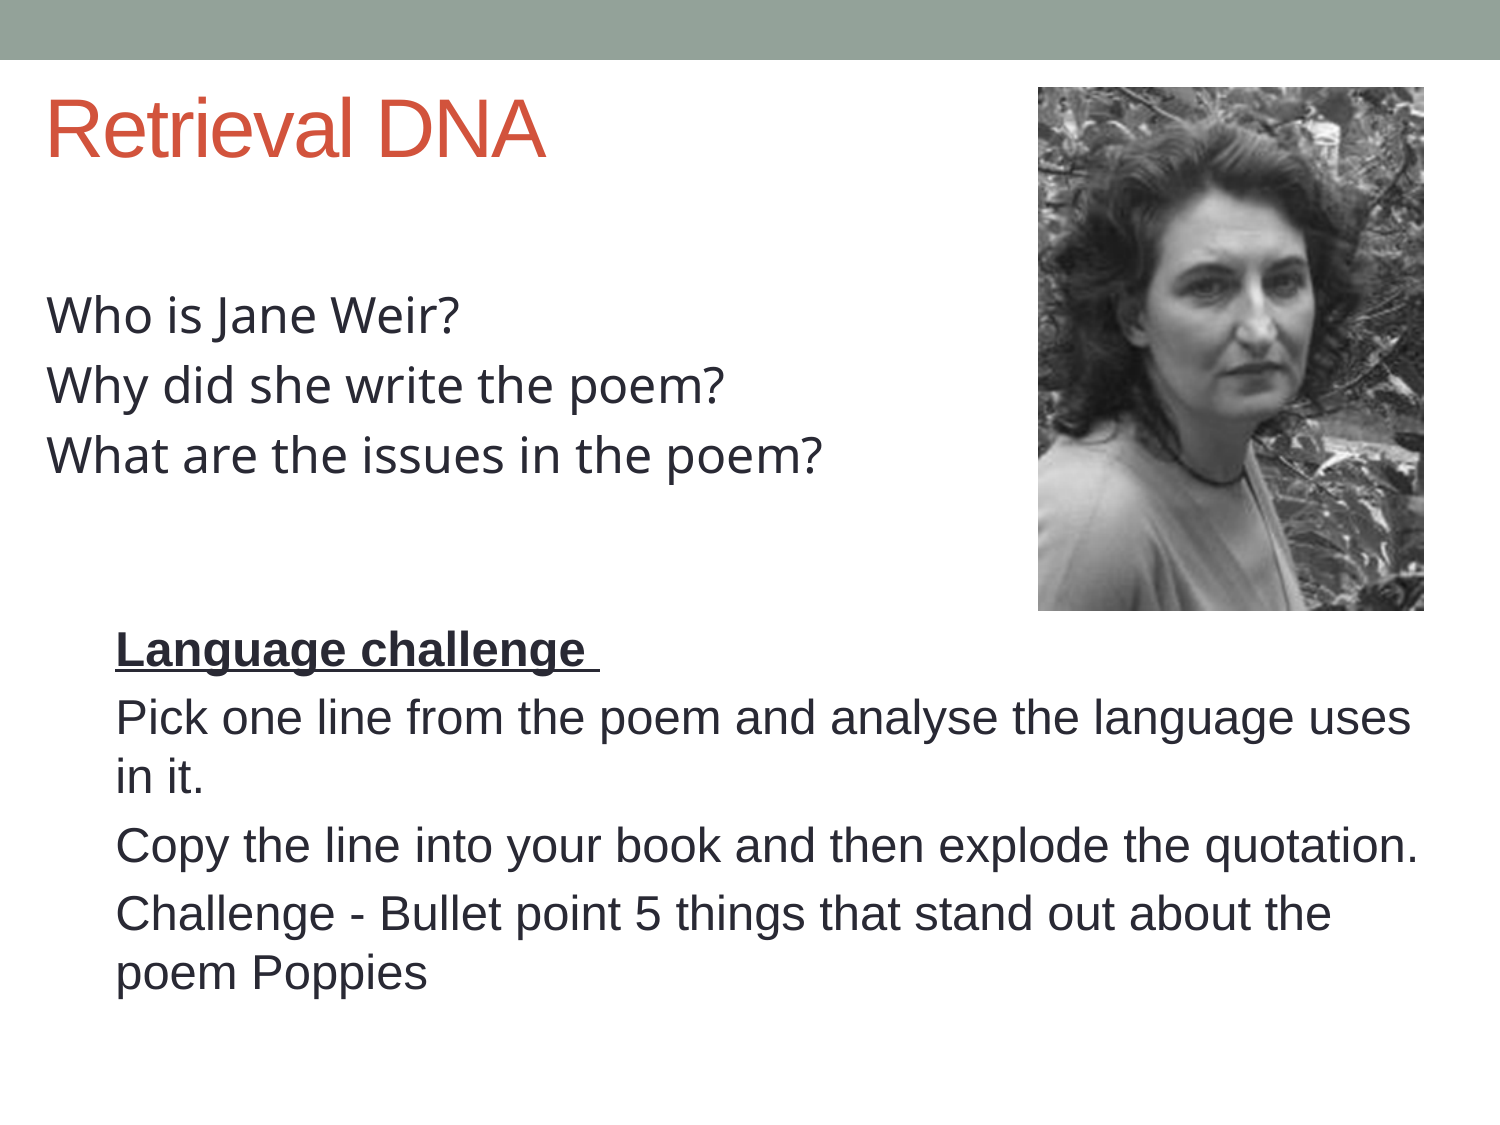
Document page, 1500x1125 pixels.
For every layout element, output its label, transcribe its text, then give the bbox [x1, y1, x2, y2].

title Retrieval DNA [29, 42, 1380, 206]
list Language challenge Pick one line from the poem and analyse the language uses in it. Copy the line into your book and then explode the quotation. Challenge - Bullet point 5 things that stand out about the poem Poppies [100, 609, 1451, 1064]
text_box Who is Jane Weir? Why did she write the poem? What are the issues in the poem? [31, 206, 1382, 1007]
picture [1038, 87, 1425, 611]
